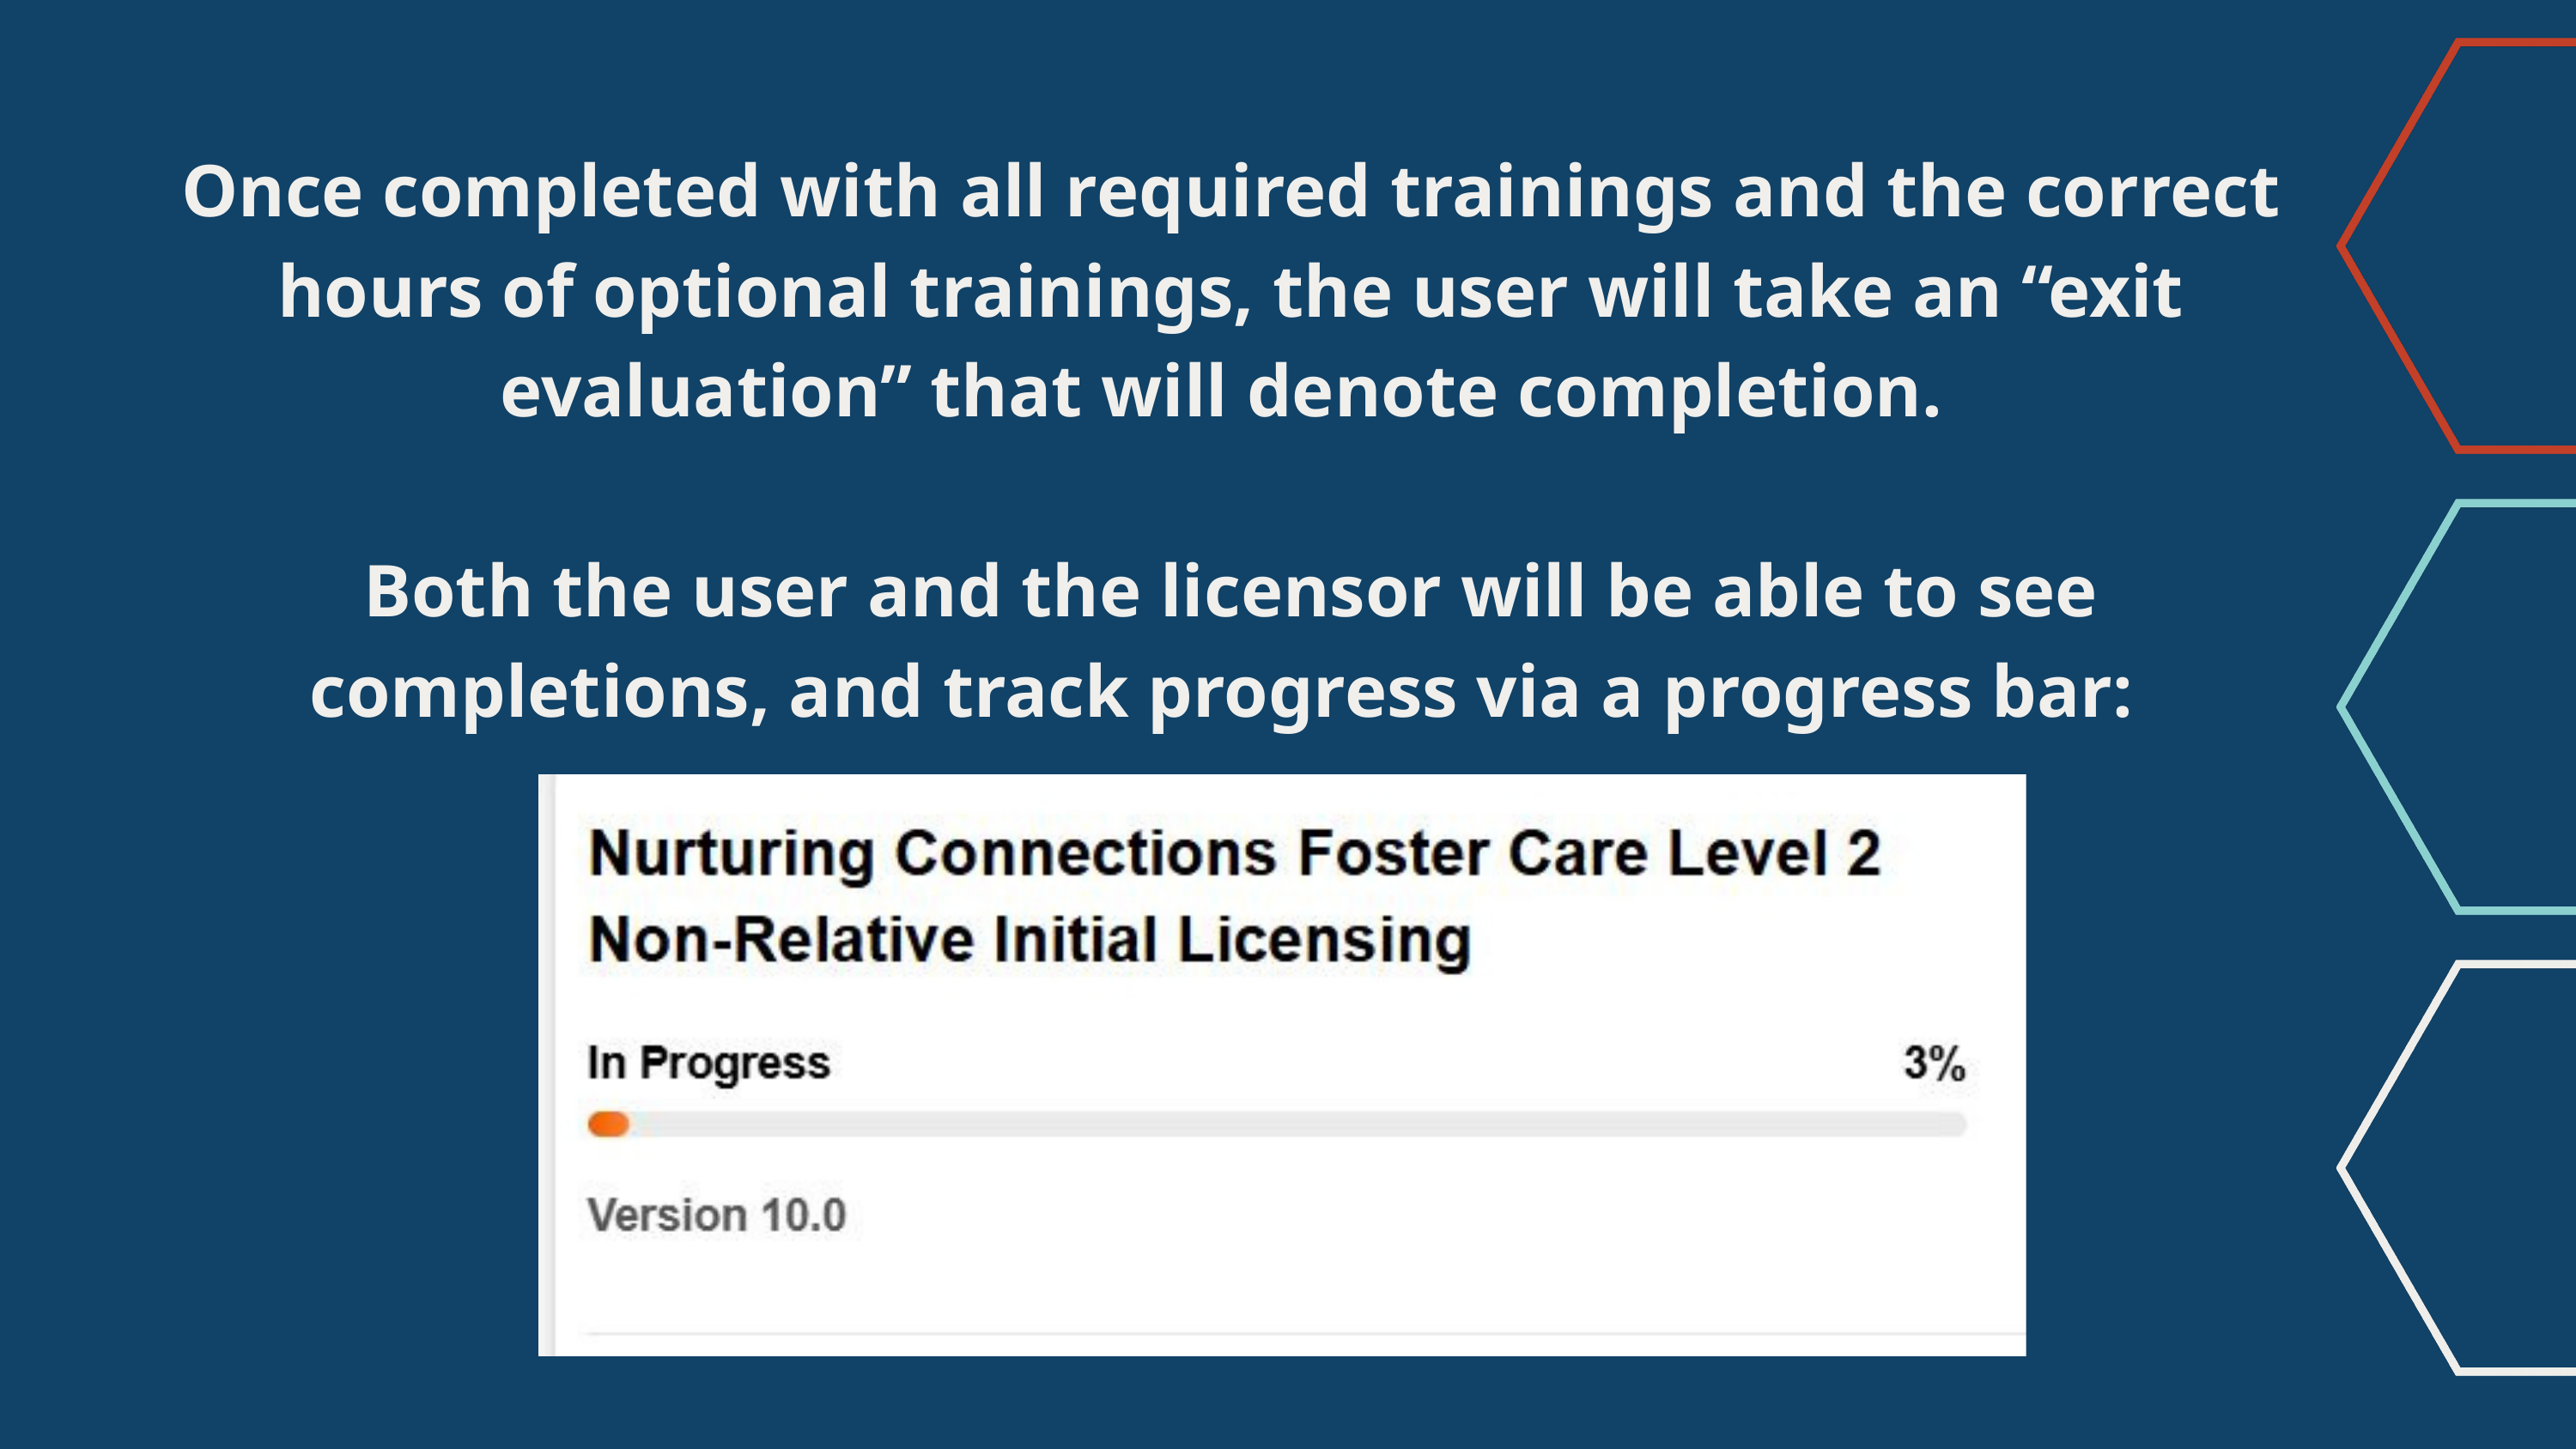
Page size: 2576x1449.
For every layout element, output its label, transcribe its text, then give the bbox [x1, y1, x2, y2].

text_box [538, 774, 2026, 1356]
text_box Once completed with all required trainings and the correct hours of optional trainings, the user will take an “exit evaluation” that will denote completion. Both the user and the licensor will be able to see completions, and track progress via a progress bar: [159, 130, 2304, 732]
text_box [2336, 37, 2576, 1377]
